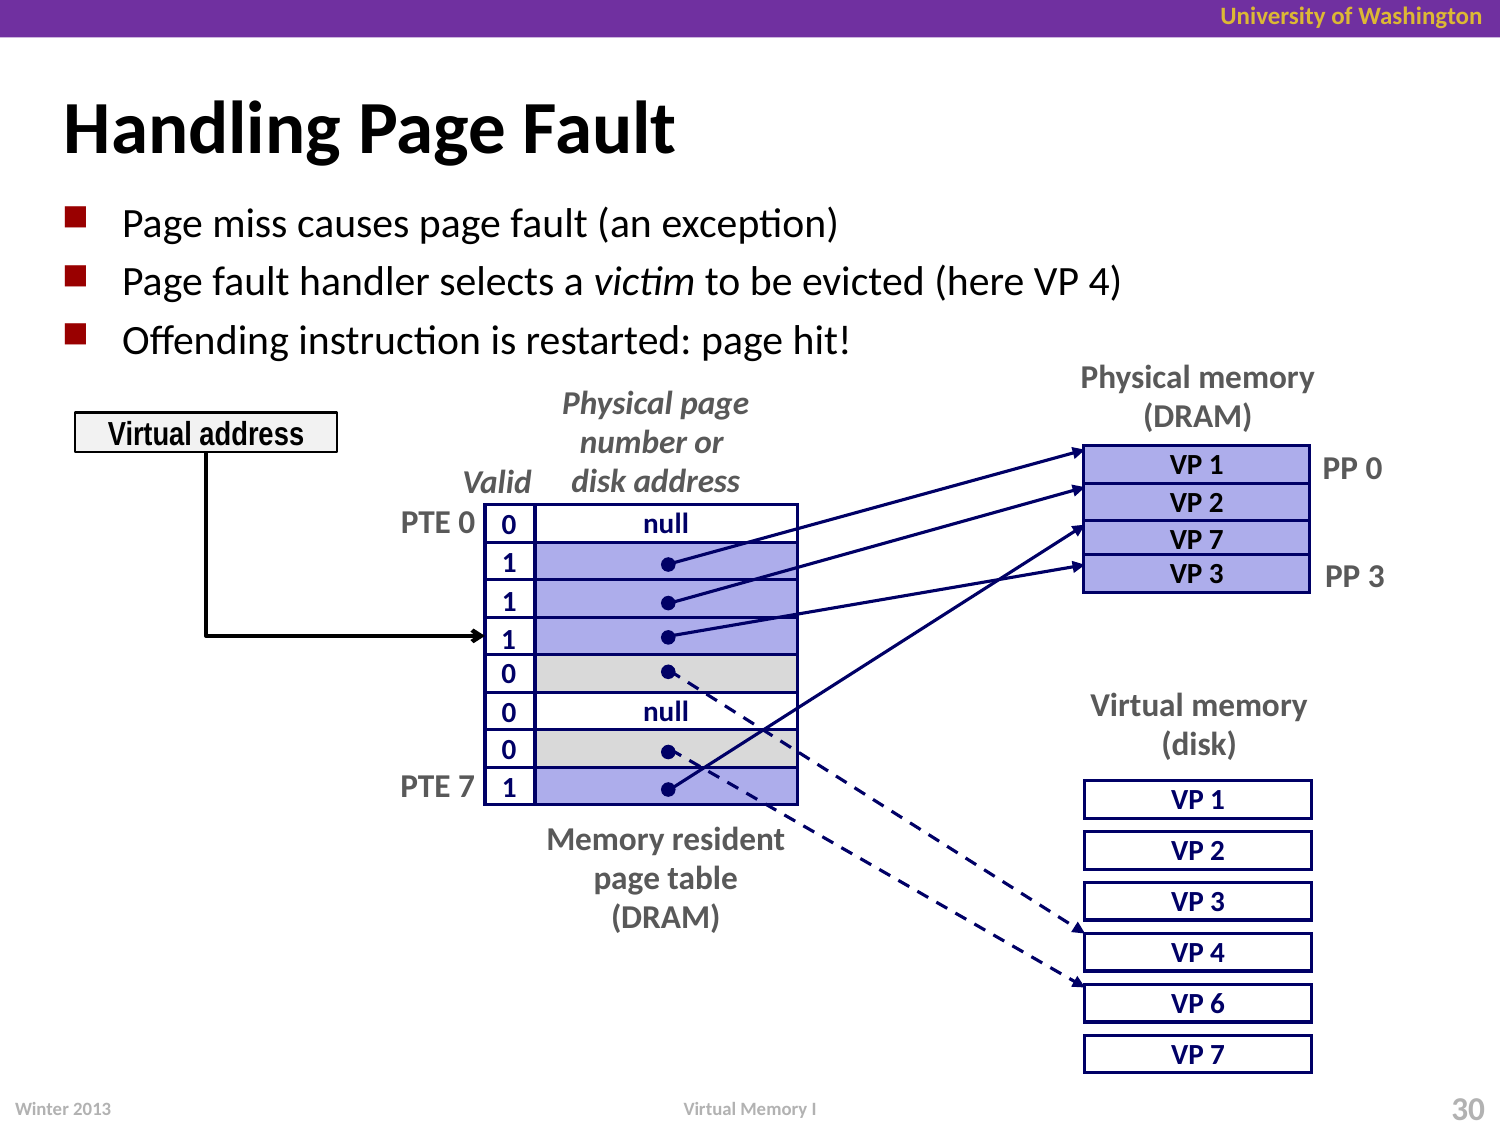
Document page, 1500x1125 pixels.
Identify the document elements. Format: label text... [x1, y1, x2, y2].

text_box [535, 730, 761, 767]
text_box 0 [491, 499, 532, 537]
text_box 1 [487, 576, 532, 626]
text_box Physical memory (DRAM) [1065, 349, 1330, 444]
text_box PP 0 [1307, 440, 1398, 495]
text_box [1066, 975, 1084, 988]
text_box [675, 446, 1083, 563]
text_box Physical page number or disk address [547, 375, 765, 508]
text_box [1071, 921, 1085, 934]
text_box VP 7 [1084, 1035, 1312, 1073]
text_box Virtual address [75, 412, 248, 453]
text_box Virtual memory (disk) [1075, 677, 1324, 772]
text_box [670, 560, 1085, 637]
text_box 1 [486, 614, 531, 648]
text_box [675, 484, 1083, 602]
text_box [999, 524, 1085, 579]
text_box PP 3 [1310, 548, 1400, 603]
text_box VP 6 [1084, 984, 1312, 1022]
text_box [535, 617, 798, 654]
text_box VP 3 [1084, 882, 1312, 921]
text_box 1 [490, 775, 532, 813]
text_box VP 7 [1083, 521, 1310, 554]
text_box [535, 542, 798, 579]
text_box PTE 0 [442, 494, 491, 549]
text_box 1 [487, 537, 532, 576]
text_box [531, 654, 535, 693]
text_box VP 1 [1084, 780, 1312, 819]
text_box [253, 404, 438, 684]
text_box [535, 654, 798, 693]
text_box null [535, 504, 798, 542]
footer Virtual Memory I [512, 1077, 988, 1125]
list Page miss causes page fault (an exception) Page fault handler selects a victim to be evicted (here VP 4) Offending instruction is restarted: page hit! [50, 188, 1414, 313]
text_box [662, 783, 675, 796]
text_box Valid [447, 454, 560, 509]
text_box 0 [486, 724, 532, 775]
text_box VP 2 [1083, 484, 1310, 521]
text_box VP 1 [1083, 445, 1310, 484]
text_box VP 2 [1084, 831, 1312, 870]
title Handling Page Fault [48, 58, 1408, 188]
text_box [531, 617, 535, 654]
text_box VP 4 [1084, 933, 1312, 971]
text_box [662, 631, 675, 644]
text_box 0 [486, 687, 532, 724]
text_box VP 3 [1083, 554, 1310, 593]
text_box Memory resident page table (DRAM) [531, 811, 801, 944]
text_box [662, 596, 675, 610]
slide_number Winter 2013 [0, 1077, 450, 1125]
text_box [535, 767, 798, 805]
text_box [662, 665, 675, 679]
text_box PTE 7 [385, 758, 490, 814]
text_box null [535, 693, 798, 730]
text_box [535, 579, 798, 617]
text_box [662, 745, 675, 759]
text_box [662, 558, 675, 571]
text_box 0 [486, 648, 531, 687]
slide_number 30 [1400, 1077, 1500, 1125]
text_box [707, 730, 798, 767]
